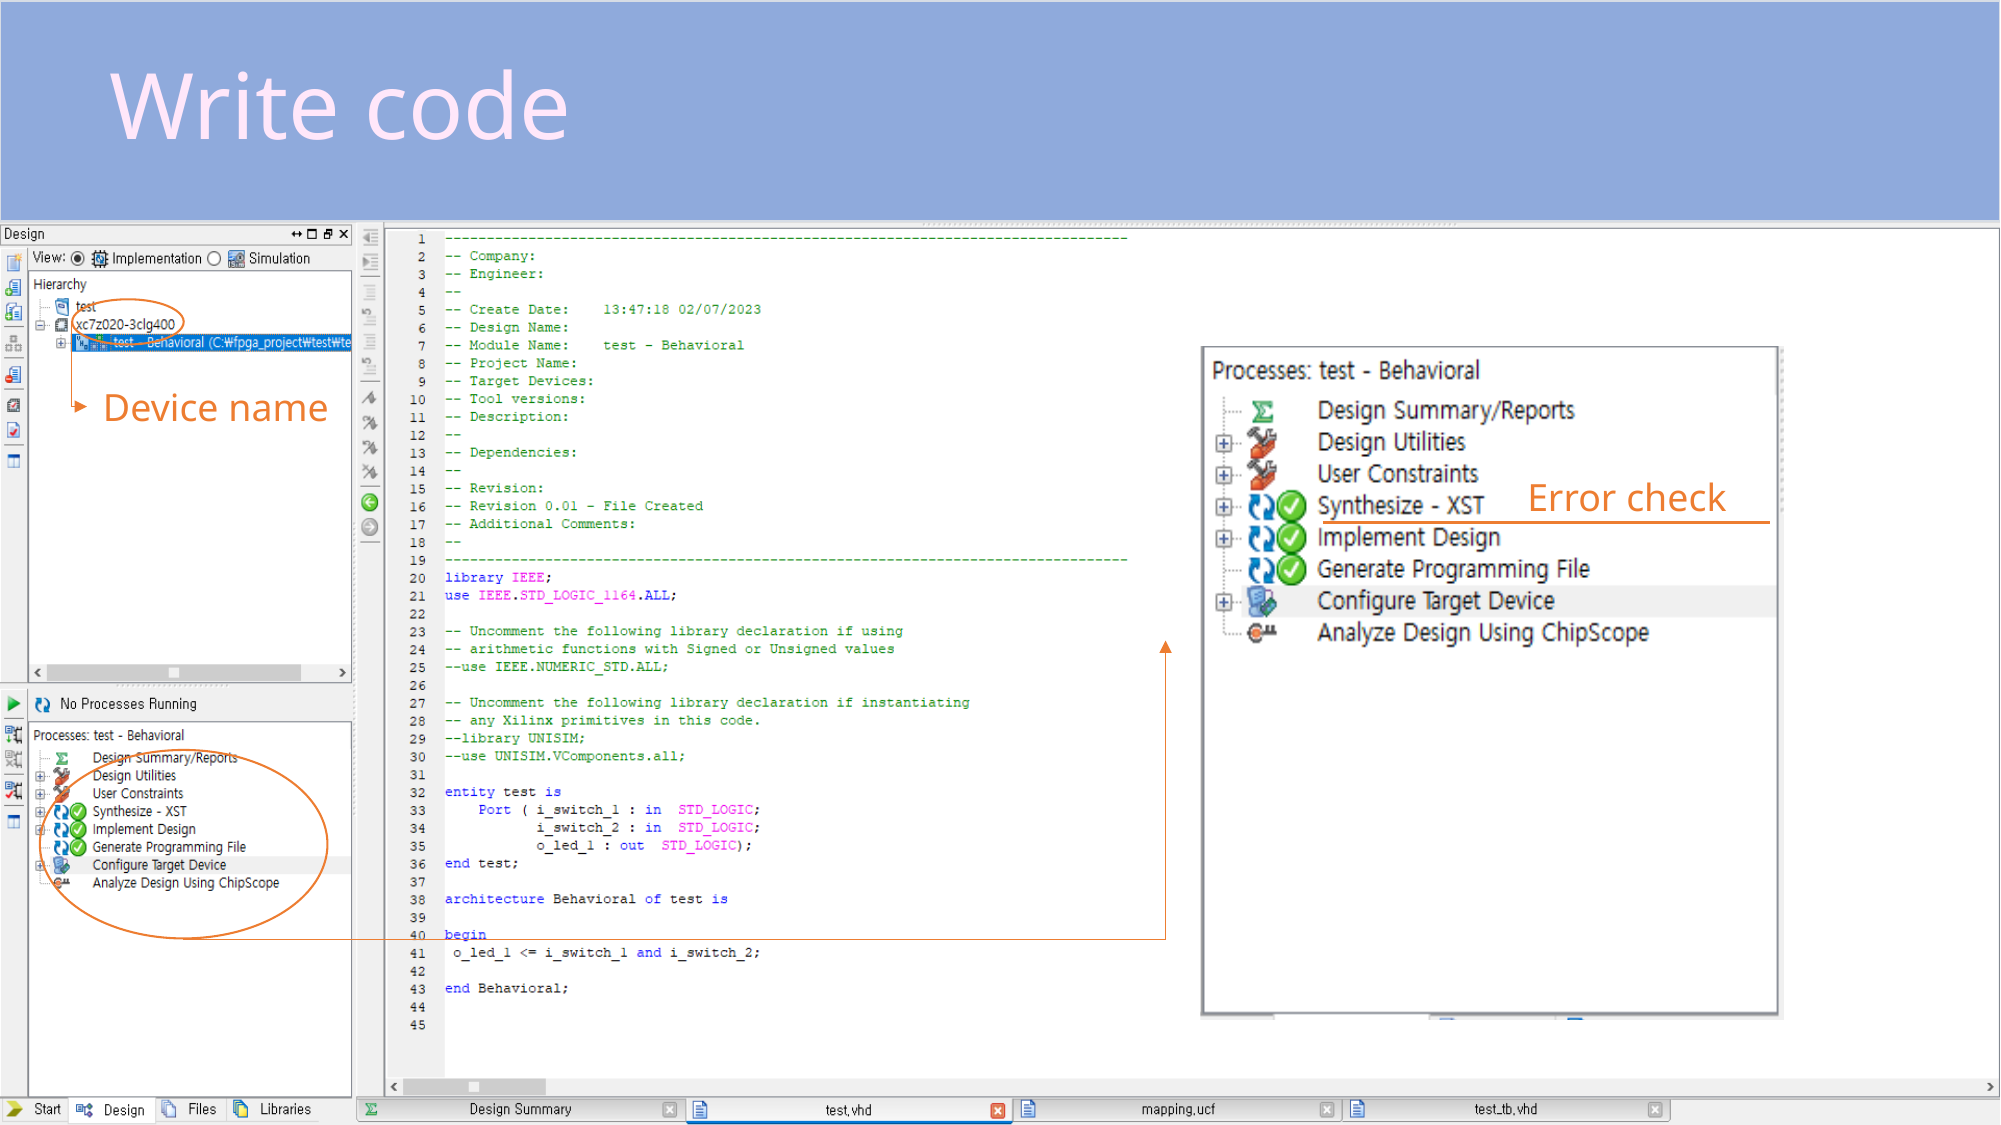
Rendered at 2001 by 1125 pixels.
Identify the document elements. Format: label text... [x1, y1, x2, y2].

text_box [72, 321, 87, 407]
picture [0, 220, 2000, 1125]
title Write code [94, 5, 1534, 216]
text_box [0, 0, 2000, 220]
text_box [525, 298, 824, 1125]
